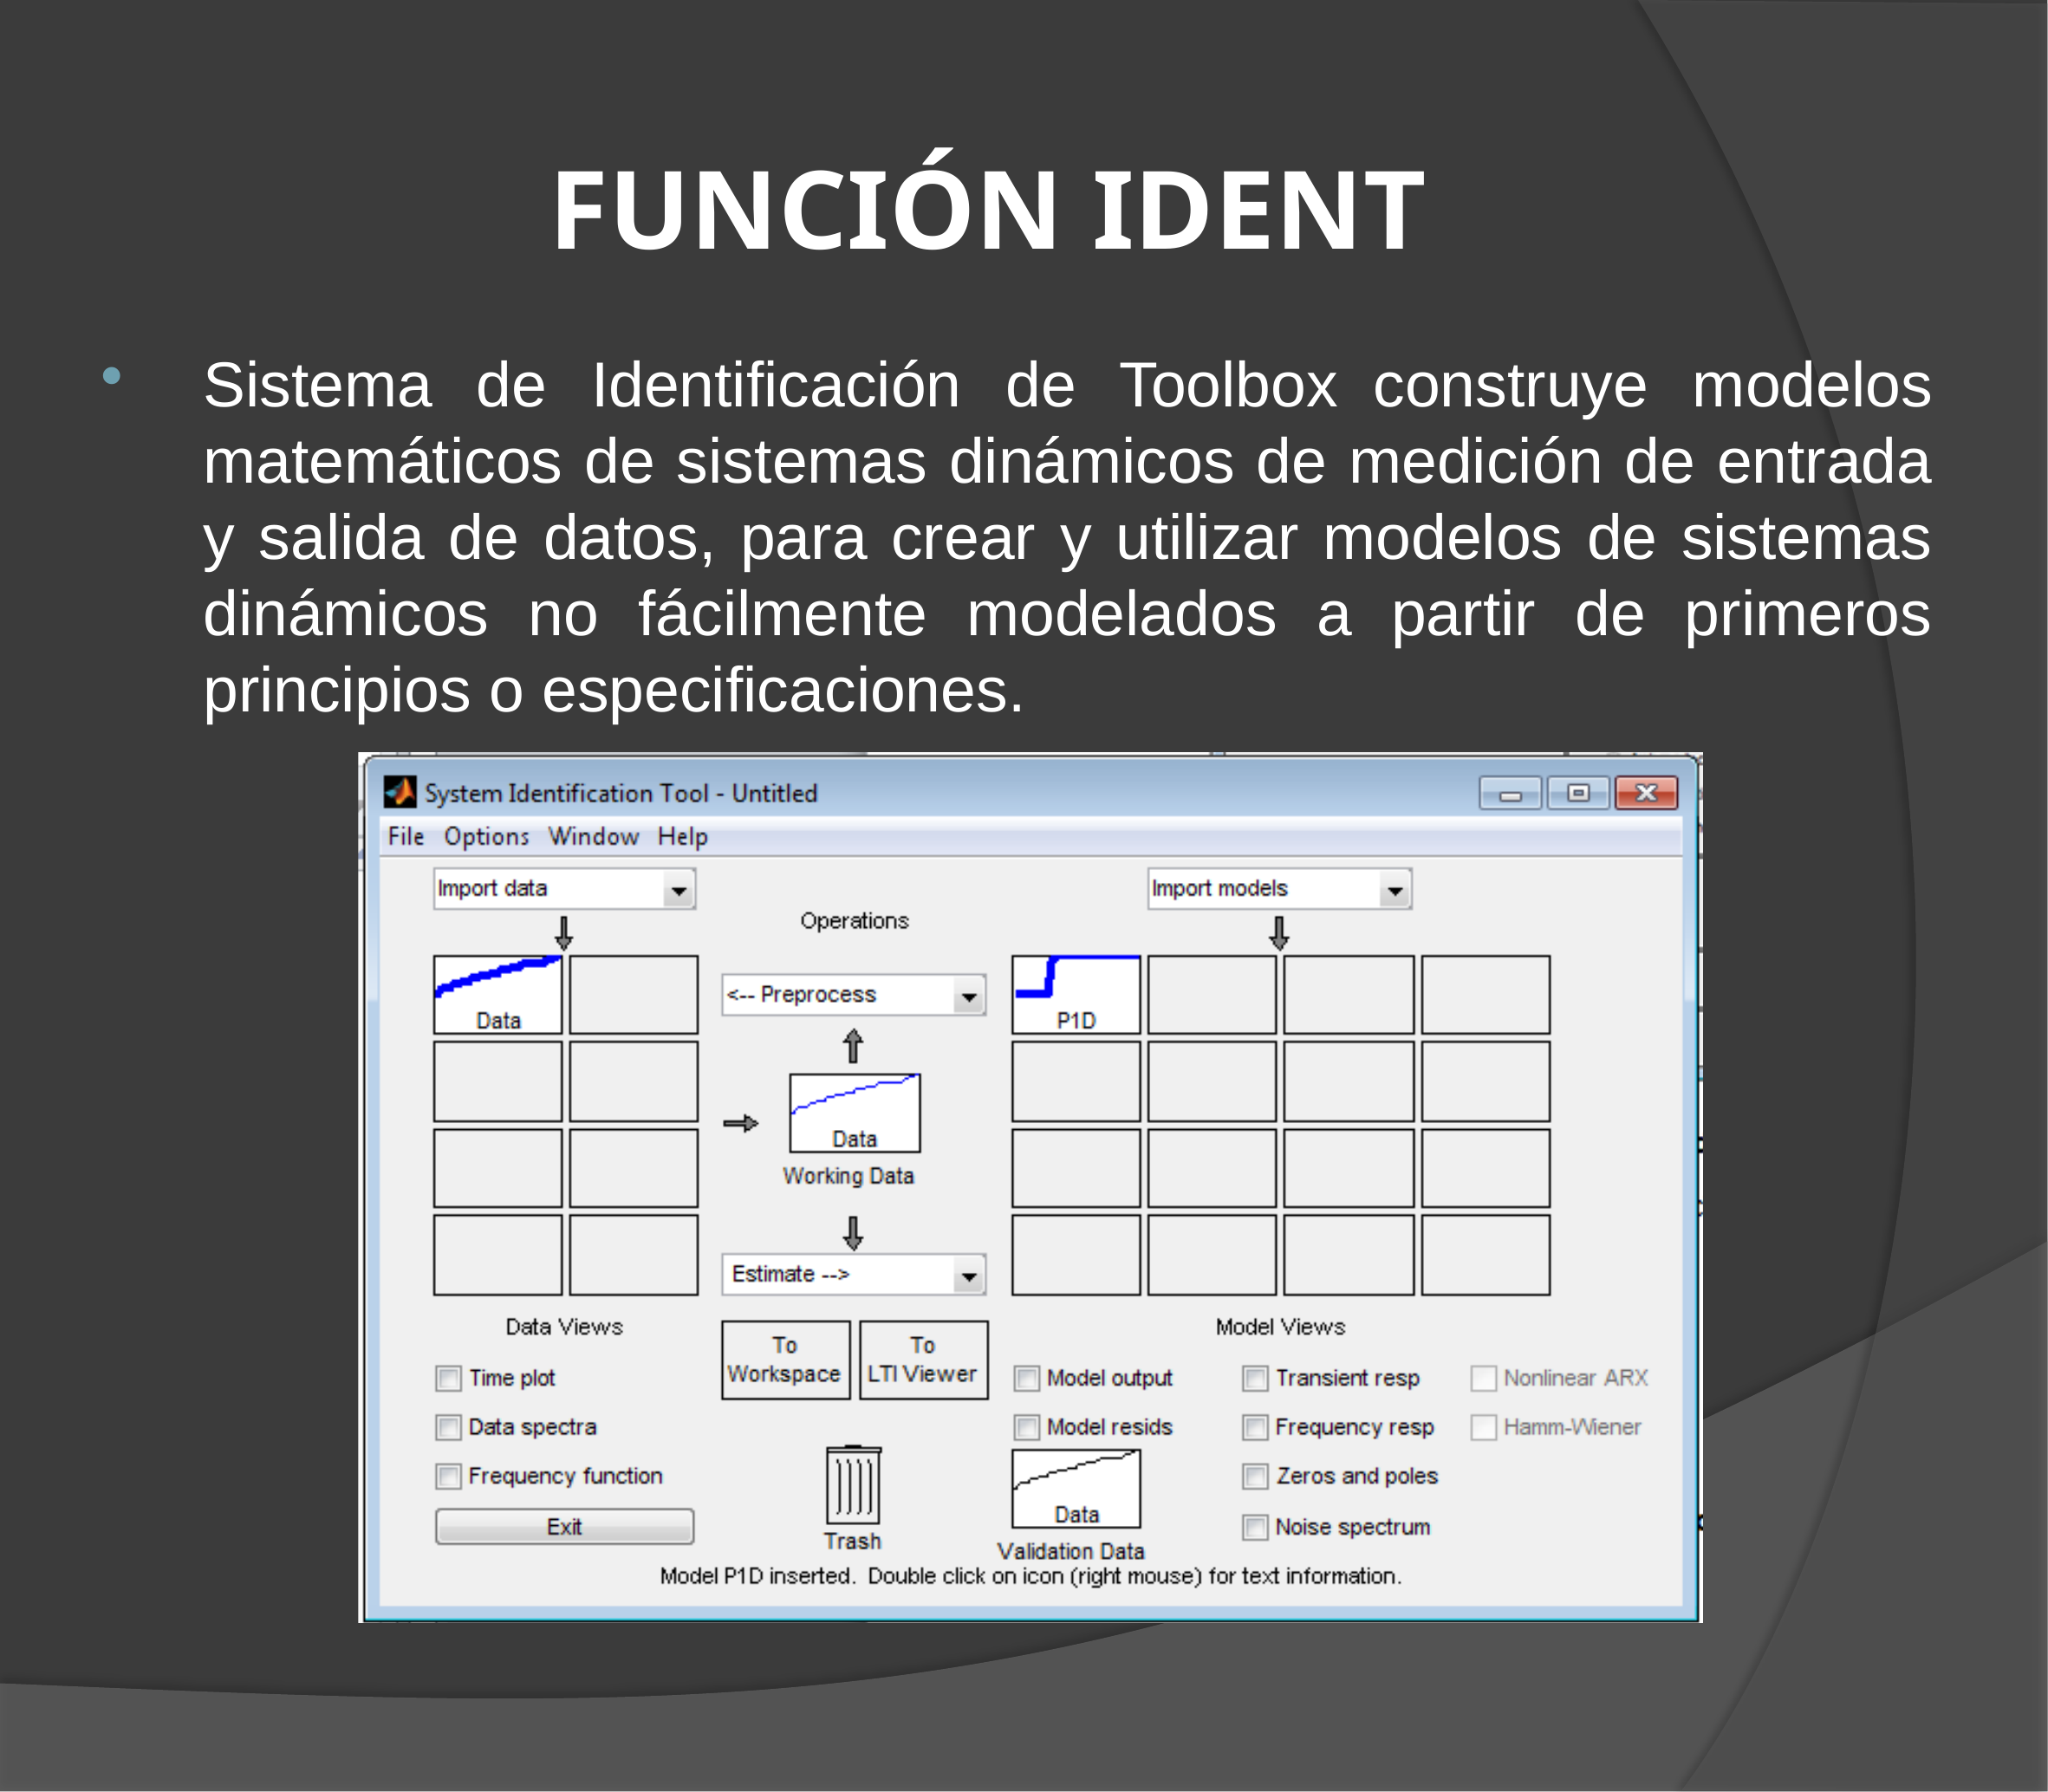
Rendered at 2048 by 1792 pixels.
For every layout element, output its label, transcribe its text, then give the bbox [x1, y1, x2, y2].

title FUNCIÓN IDENT [66, 55, 1909, 355]
list Sistema de Identificación de Toolbox construye modelos matemáticos de sistemas dinámicos de medición de entrada y salida de datos, para crear y utilizar modelos de sistemas dinámicos no fácilmente modelados a partir de primeros principios o especificaciones. [81, 332, 1956, 743]
picture [358, 751, 1703, 1623]
